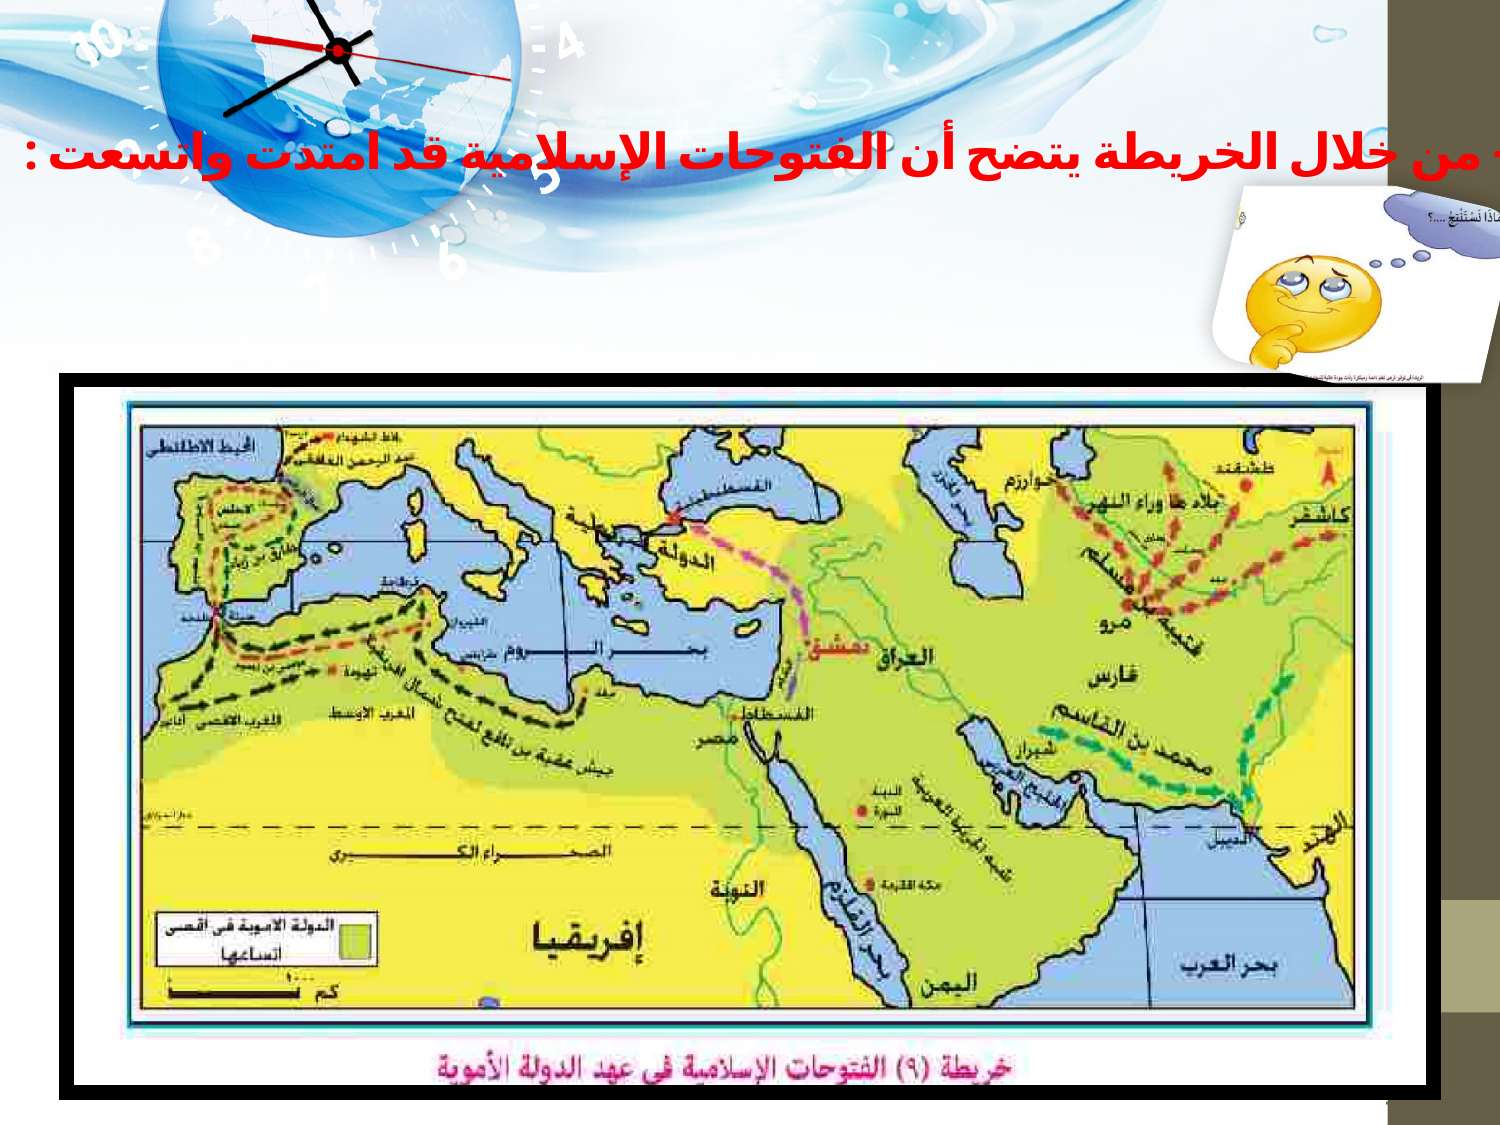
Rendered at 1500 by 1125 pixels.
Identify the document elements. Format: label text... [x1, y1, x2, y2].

title - من خلال الخريطة يتضح أن الفتوحات الإسلامية قد امتدت واتسعت : [0, 86, 1500, 212]
picture [0, 0, 1387, 86]
picture [0, 159, 1500, 1125]
